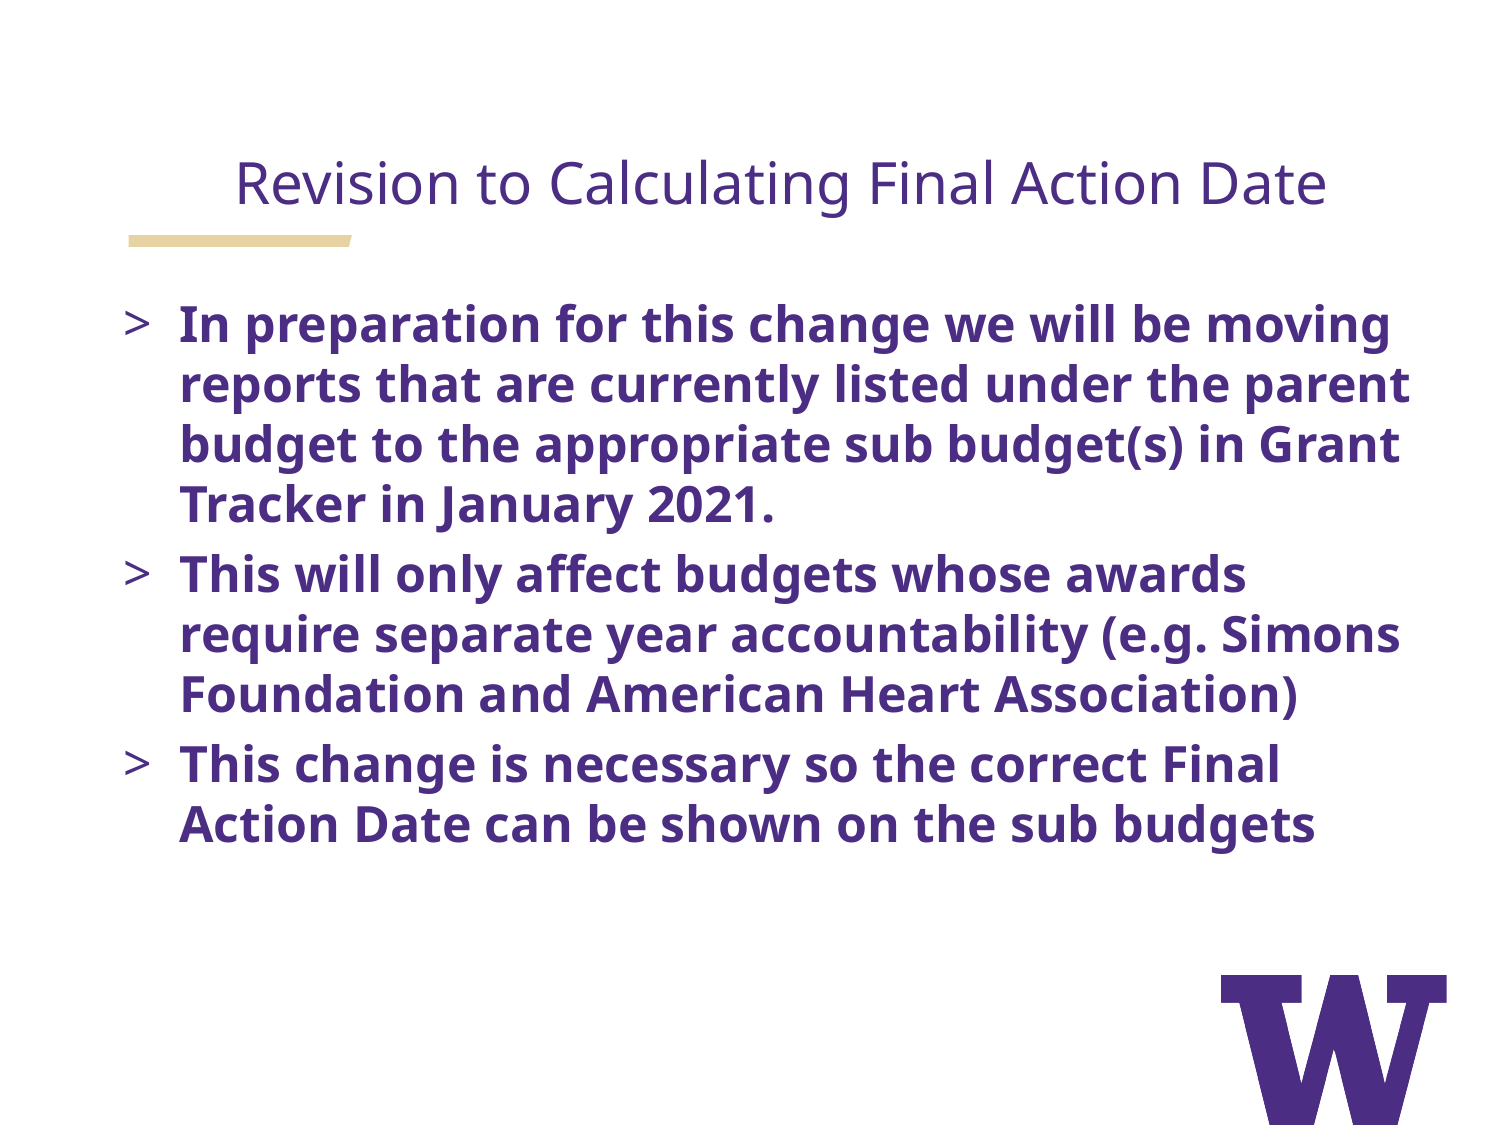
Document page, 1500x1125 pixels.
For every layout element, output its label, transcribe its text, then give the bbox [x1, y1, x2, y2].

title Revision to Calculating Final Action Date [110, 60, 1453, 224]
picture [1221, 975, 1447, 1125]
list In preparation for this change we will be moving reports that are currently listed under the parent budget to the appropriate sub budget(s) in Grant Tracker in January 2021. This will only affect budgets whose awards require separate year accountability (e.g. Simons Foundation and American Heart Association) This change is necessary so the correct Final Action Date can be shown on the sub budgets [108, 284, 1453, 944]
picture [128, 235, 352, 247]
